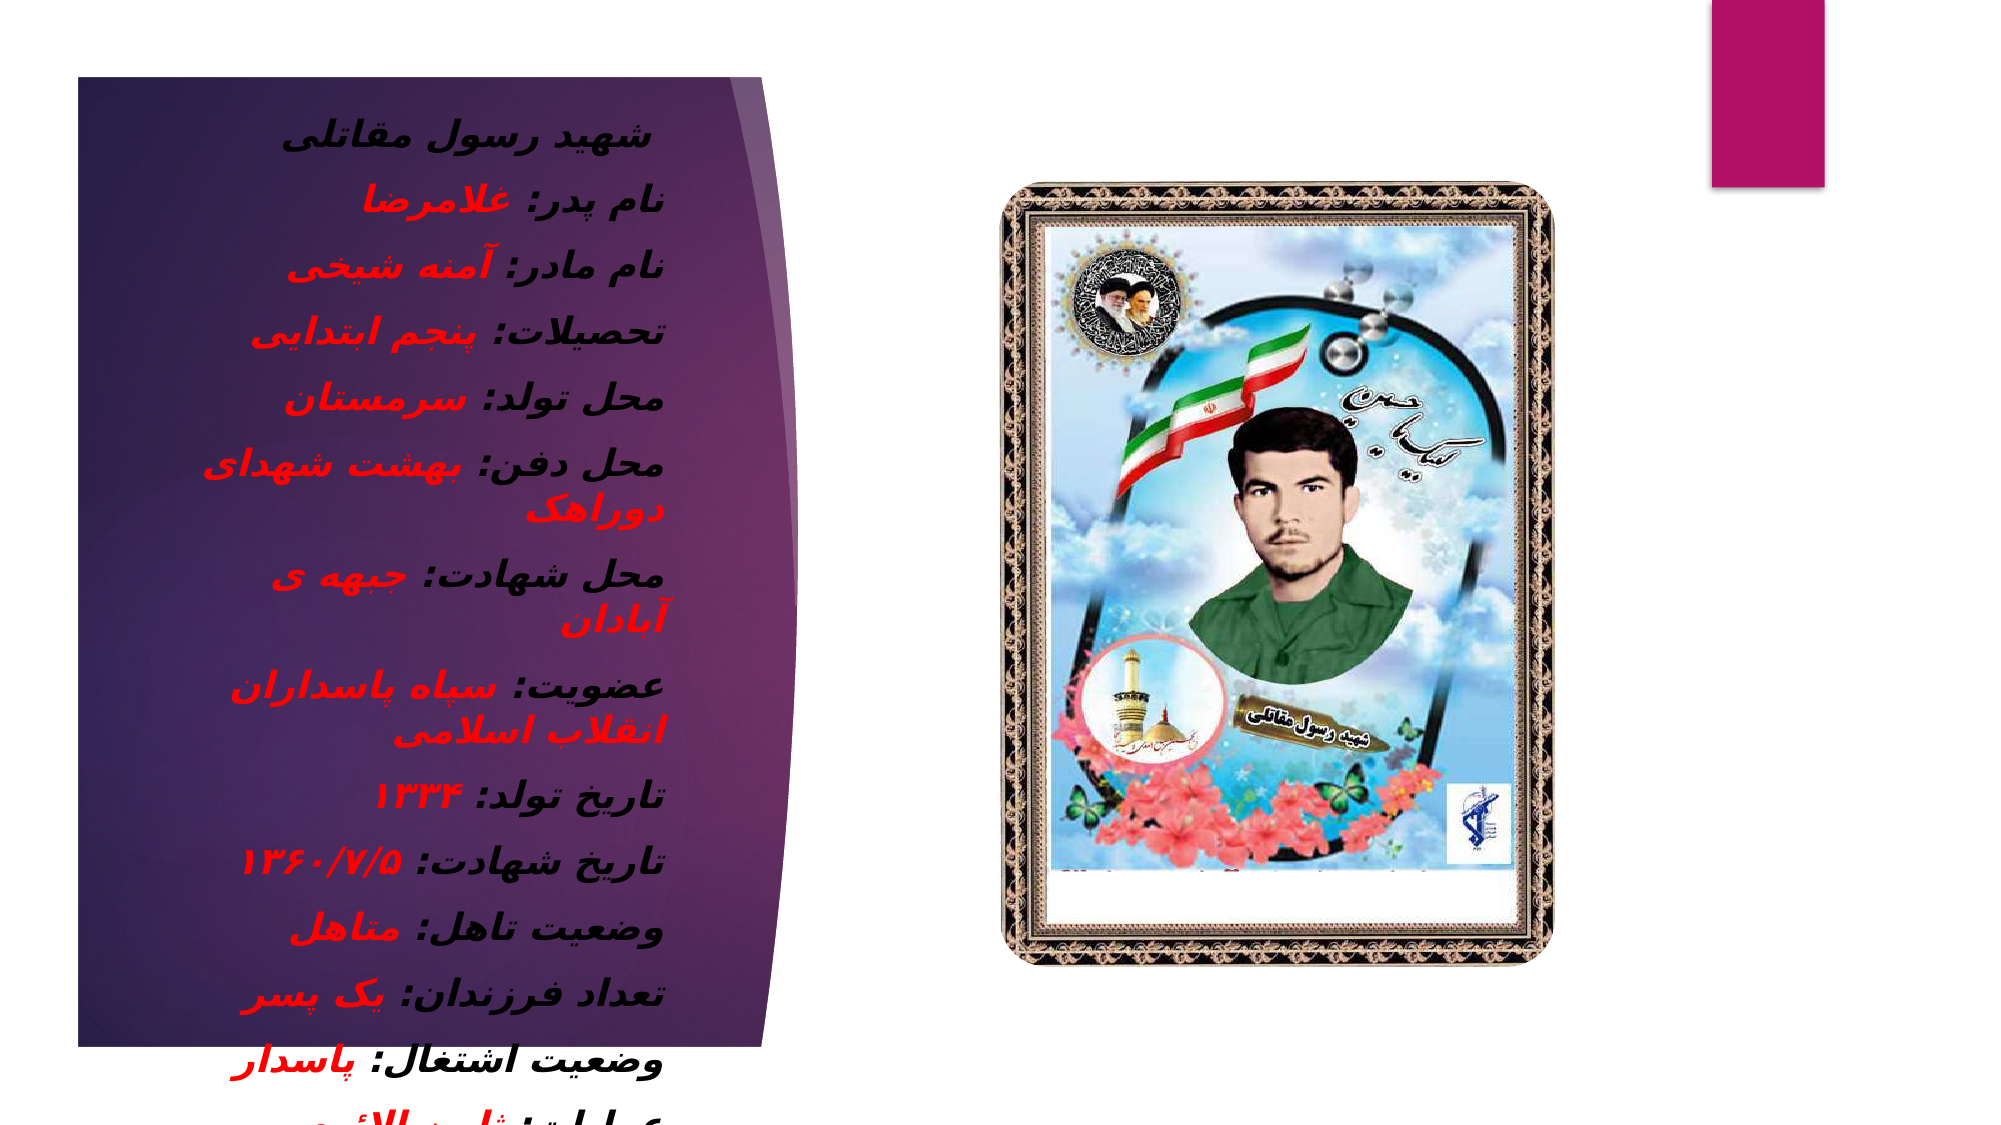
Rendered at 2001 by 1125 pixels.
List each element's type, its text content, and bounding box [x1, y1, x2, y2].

picture [999, 180, 1556, 967]
list شهید رسول مقاتلی نام پدر: غلامرضا نام مادر: آمنه شیخی تحصیلات: پنجم ابتدایی محل تولد: سرمستان محل دفن: بهشت شهدای دوراهک محل شهادت: جبهه ی آبادان عضویت: سپاه پاسداران انقلاب اسلامی تاریخ تولد: ۱۳۳۴ تاریخ شهادت: ۱۳۶۰/۷/۵ وضعیت تاهل: متاهل تعداد فرزندان: یک پسر وضعیت اشتغال: پاسدار عملیات: ثامن الائمه [164, 102, 680, 1011]
